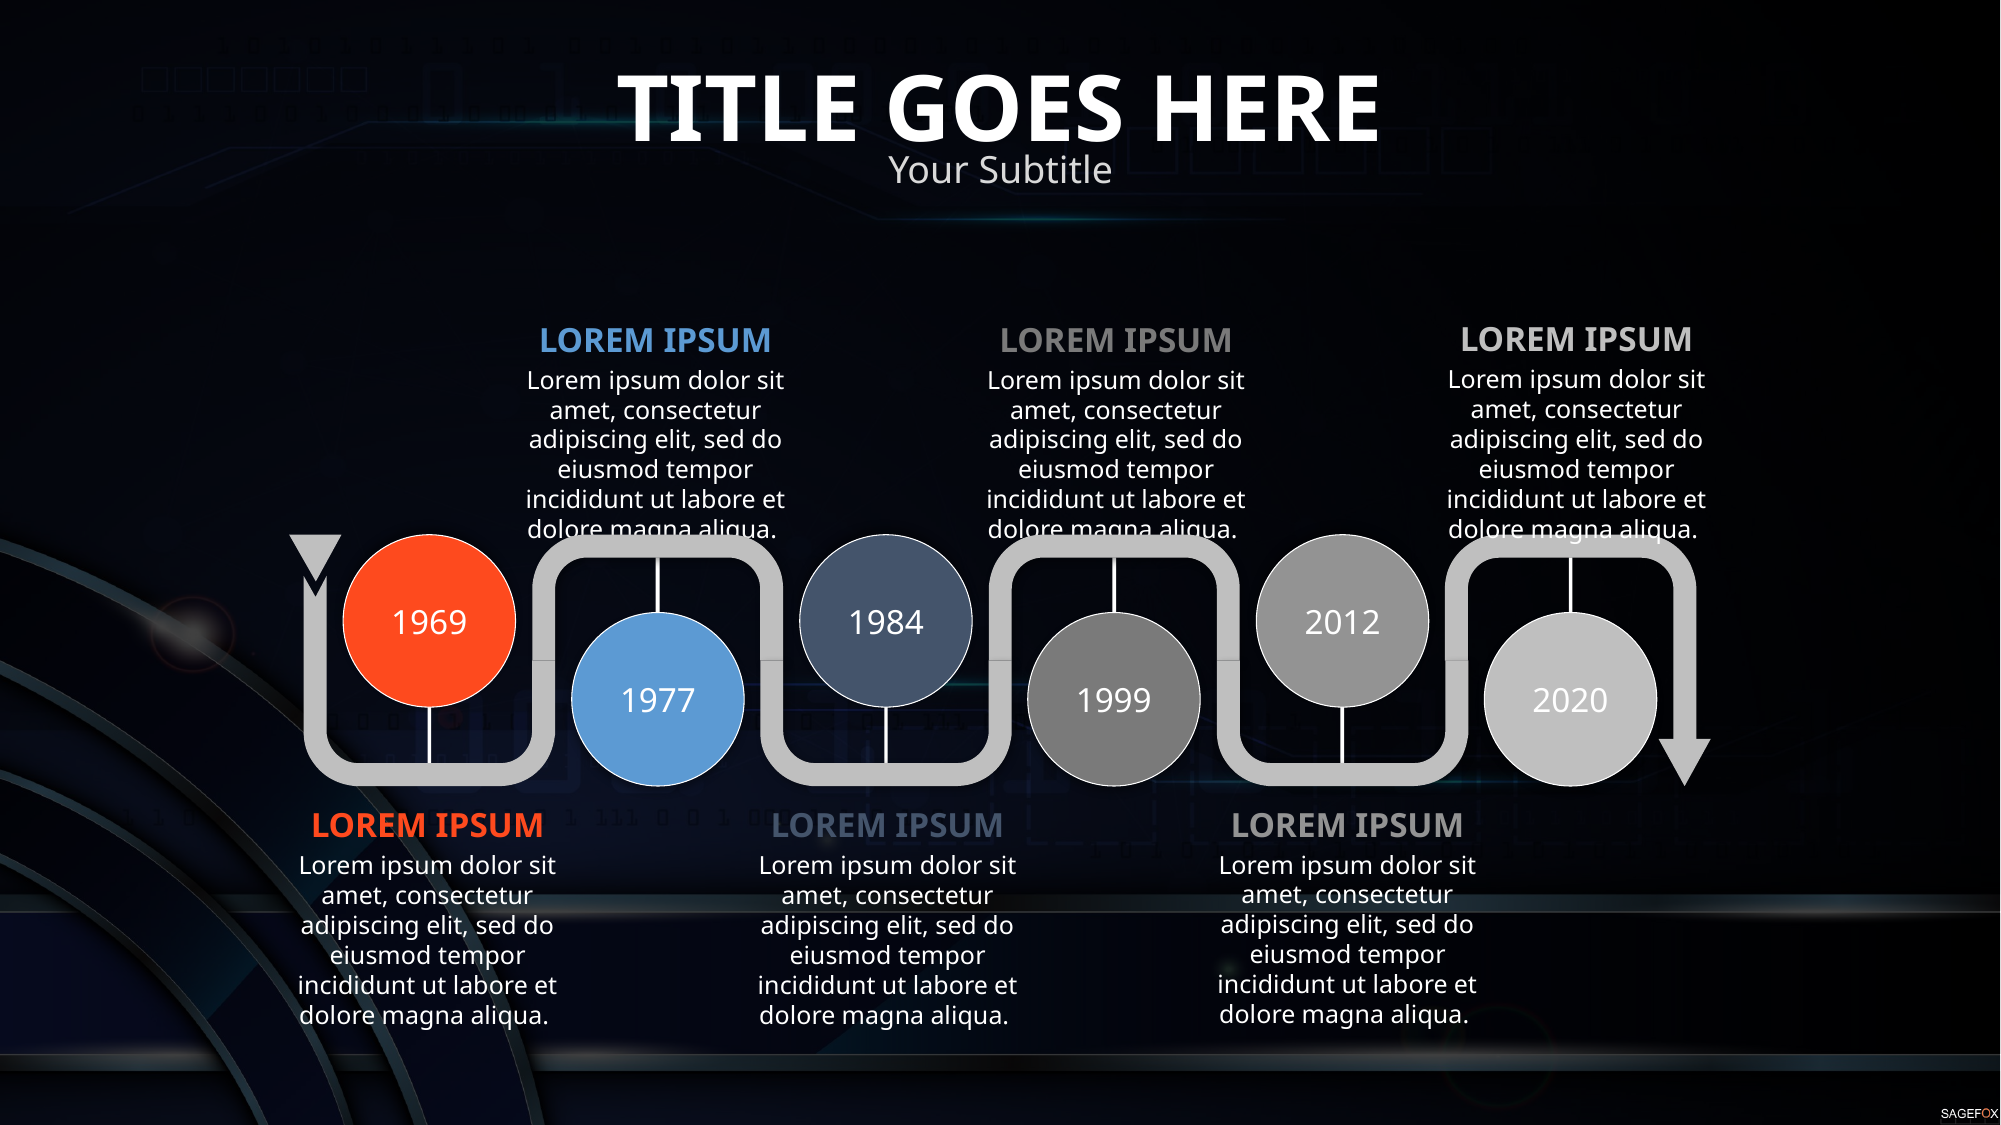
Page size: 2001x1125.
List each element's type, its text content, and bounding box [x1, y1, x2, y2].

text_box LOREM IPSUM Lorem ipsum dolor sit amet, consectetur adipiscing elit, sed do eiusmod tempor incididunt ut labore et dolore magna aliqua. [717, 797, 1058, 1037]
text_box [1444, 534, 1711, 787]
text_box [1340, 708, 1345, 760]
text_box [655, 569, 660, 612]
text_box LOREM IPSUM Lorem ipsum dolor sit amet, consectetur adipiscing elit, sed do eiusmod tempor incididunt ut labore et dolore magna aliqua. [1177, 796, 1518, 1037]
text_box LOREM IPSUM Lorem ipsum dolor sit amet, consectetur adipiscing elit, sed do eiusmod tempor incididunt ut labore et dolore magna aliqua. [946, 311, 1287, 552]
text_box 1977 [571, 612, 745, 787]
text_box LOREM IPSUM Lorem ipsum dolor sit amet, consectetur adipiscing elit, sed do eiusmod tempor incididunt ut labore et dolore magna aliqua. [257, 797, 598, 1037]
text_box [1216, 660, 1444, 787]
text_box [555, 534, 784, 660]
text_box 1999 [1027, 612, 1201, 787]
text_box [884, 708, 888, 760]
text_box [1112, 569, 1117, 612]
text_box LOREM IPSUM Lorem ipsum dolor sit amet, consectetur adipiscing elit, sed do eiusmod tempor incididunt ut labore et dolore magna aliqua. [485, 311, 826, 552]
text_box LOREM IPSUM Lorem ipsum dolor sit amet, consectetur adipiscing elit, sed do eiusmod tempor incididunt ut labore et dolore magna aliqua. [1406, 311, 1747, 551]
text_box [548, 42, 1452, 199]
text_box [988, 534, 1240, 660]
text_box 2012 [1256, 534, 1429, 708]
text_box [289, 534, 555, 787]
text_box [760, 660, 1012, 787]
picture [0, 0, 2001, 1125]
text_box 1984 [799, 534, 973, 708]
